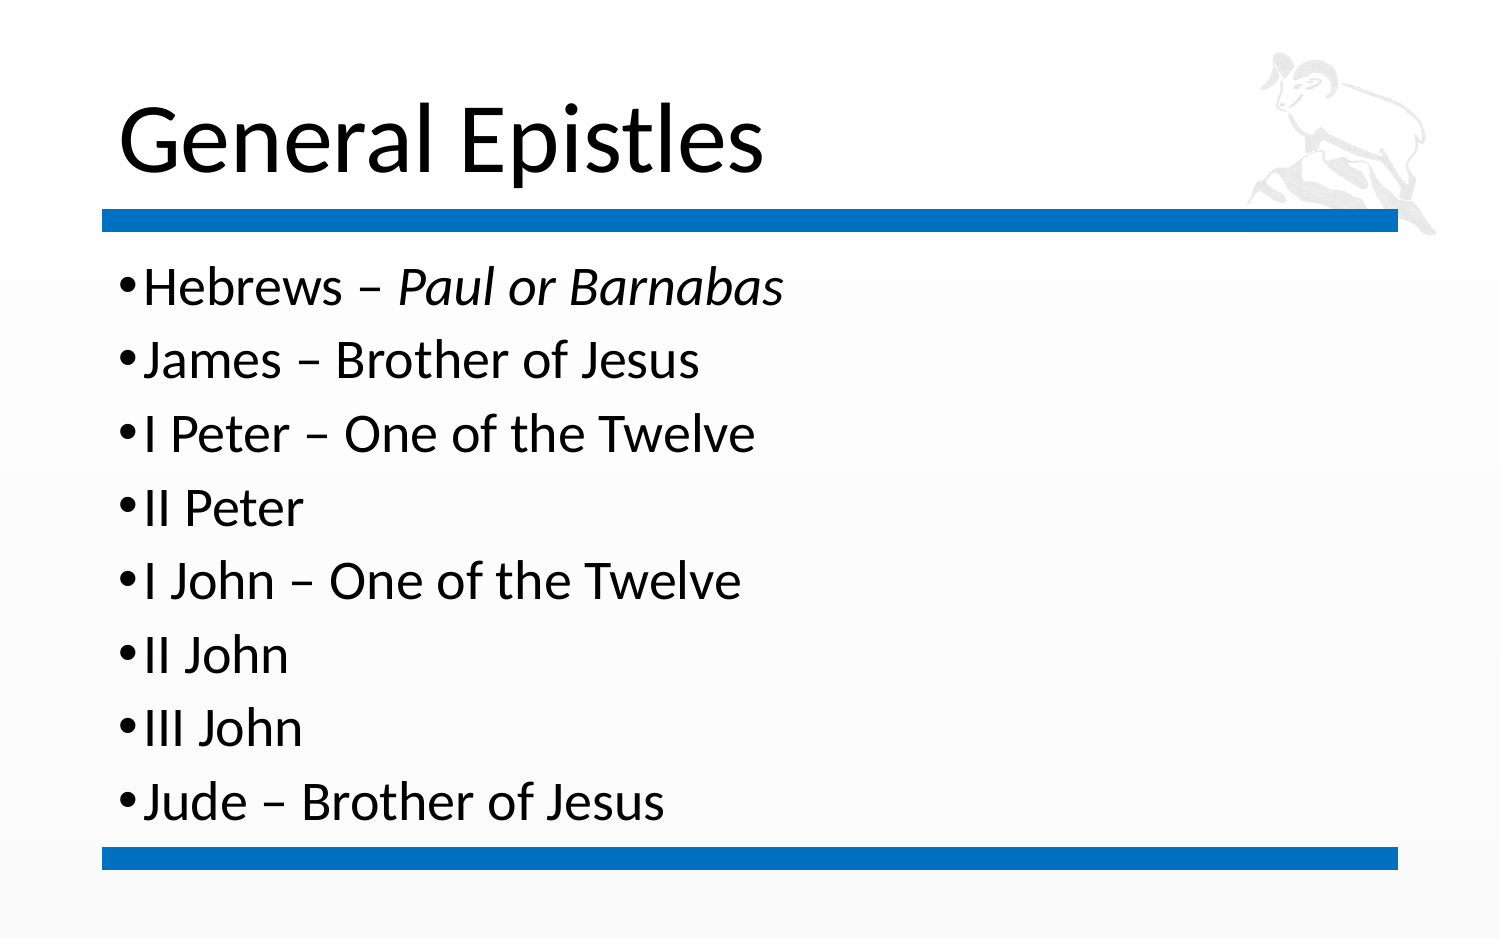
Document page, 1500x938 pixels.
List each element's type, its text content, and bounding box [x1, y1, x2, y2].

title General Epistles [103, 49, 1397, 232]
list Hebrews – Paul or Barnabas James – Brother of Jesus I Peter – One of the Twelve II Peter I John – One of the Twelve II John III John Jude – Brother of Jesus [103, 249, 1397, 845]
